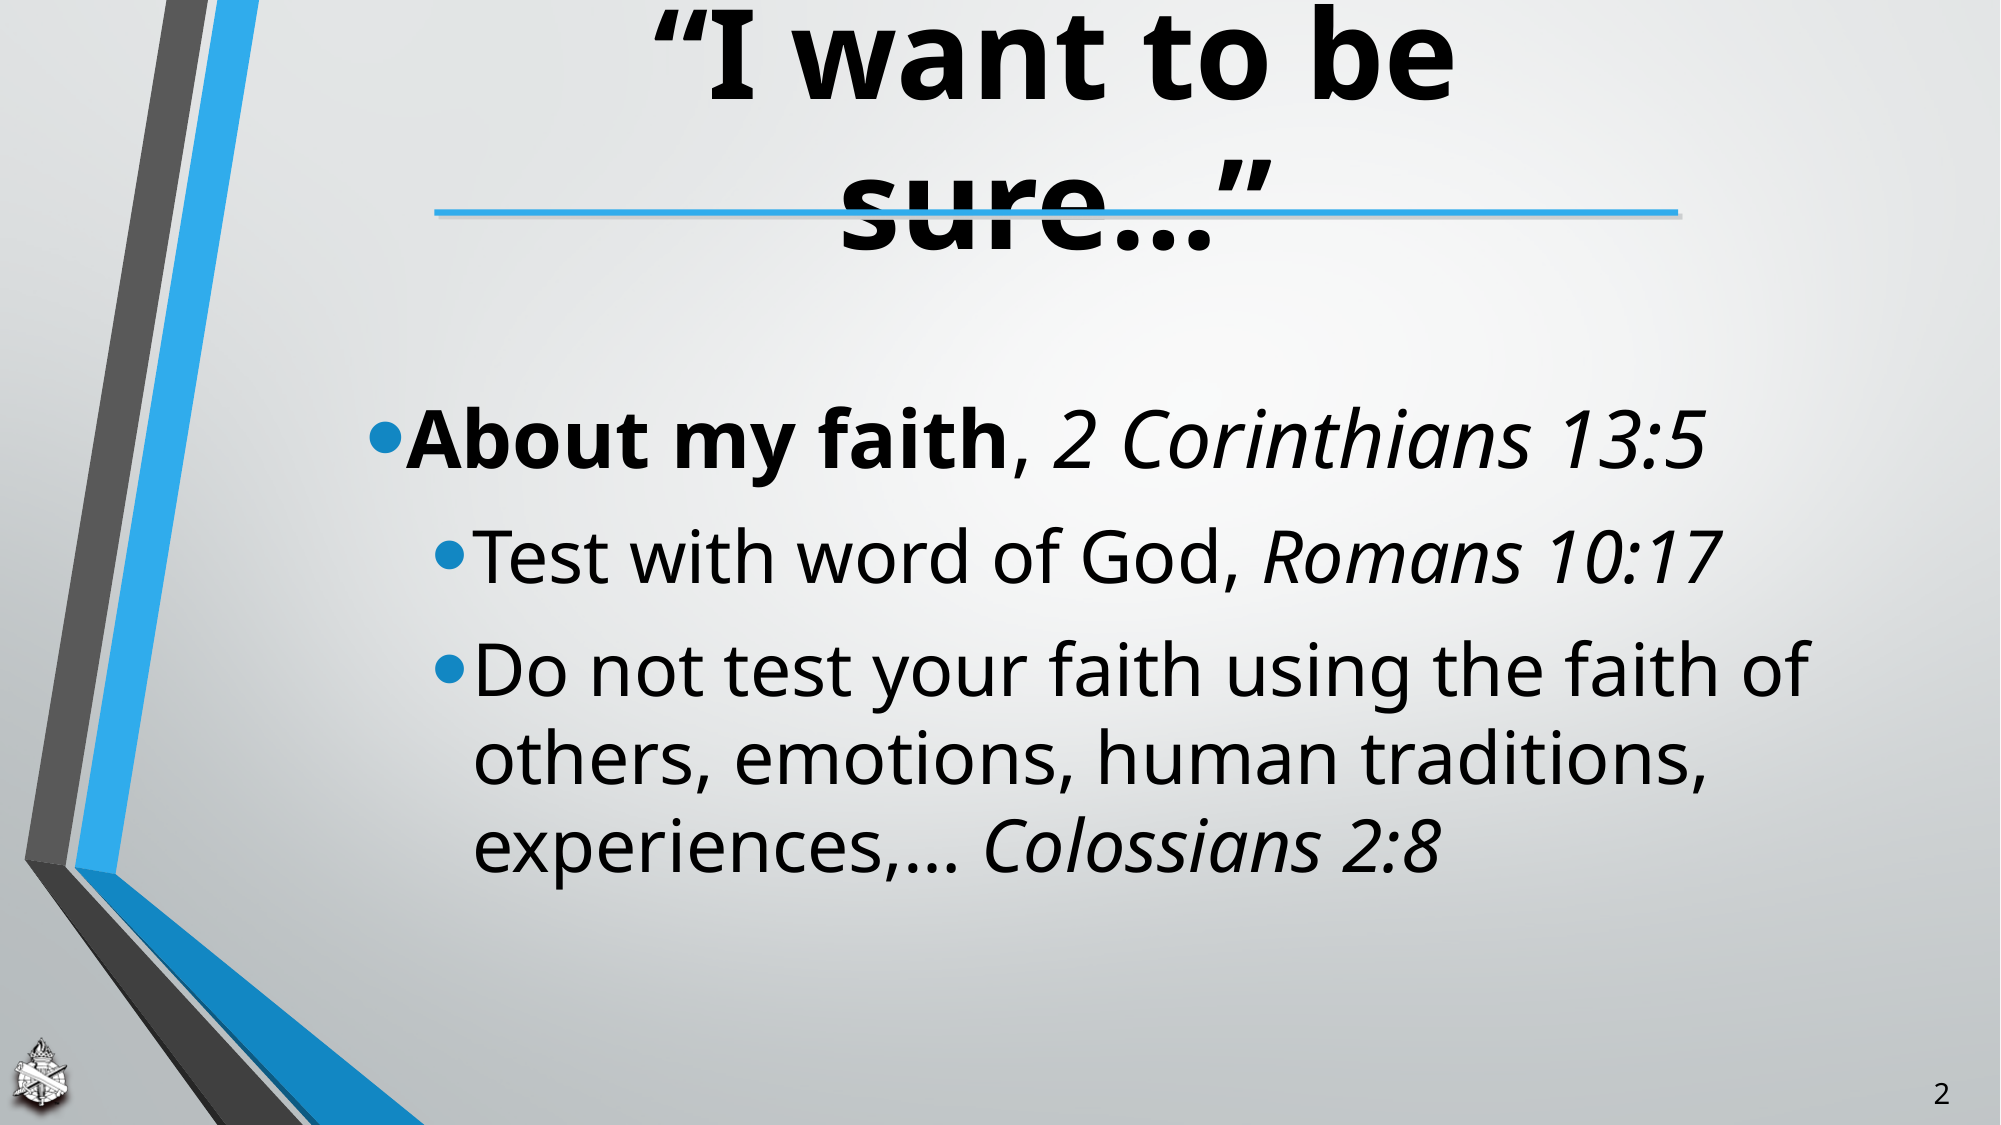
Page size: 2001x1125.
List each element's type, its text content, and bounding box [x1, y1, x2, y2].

slide_number 2 [1875, 1065, 1966, 1125]
title “I want to be sure…” [437, 37, 1675, 212]
list About my faith, 2 Corinthians 13:5 Test with word of God, Romans 10:17 Do not test your faith using the faith of others, emotions, human traditions, experiences,… Colossians 2:8 [350, 287, 1875, 988]
picture [12, 1037, 69, 1108]
